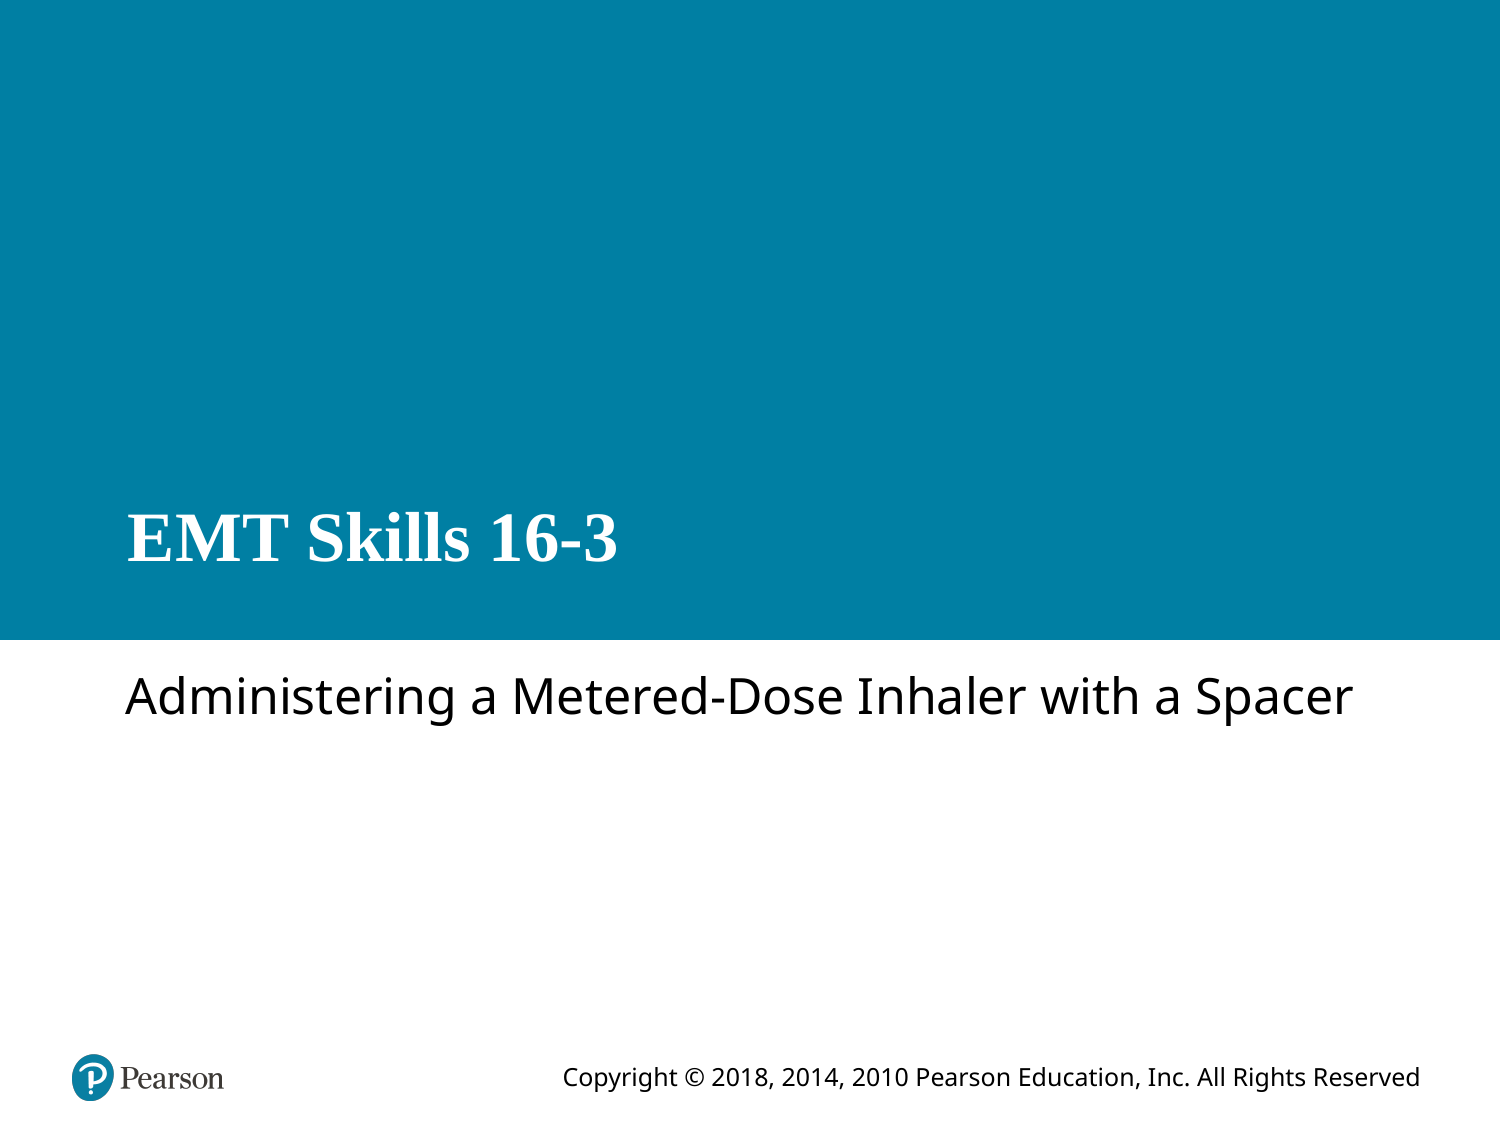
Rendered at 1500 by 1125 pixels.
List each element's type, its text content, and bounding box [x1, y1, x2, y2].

picture [80, 1063, 106, 1088]
picture [72, 1087, 83, 1101]
picture [98, 1054, 224, 1101]
picture [72, 1054, 88, 1070]
subtitle Administering a Metered-Dose Inhaler with a Spacer [110, 650, 1390, 938]
title E M T Skills 16-3 [112, 125, 1388, 591]
